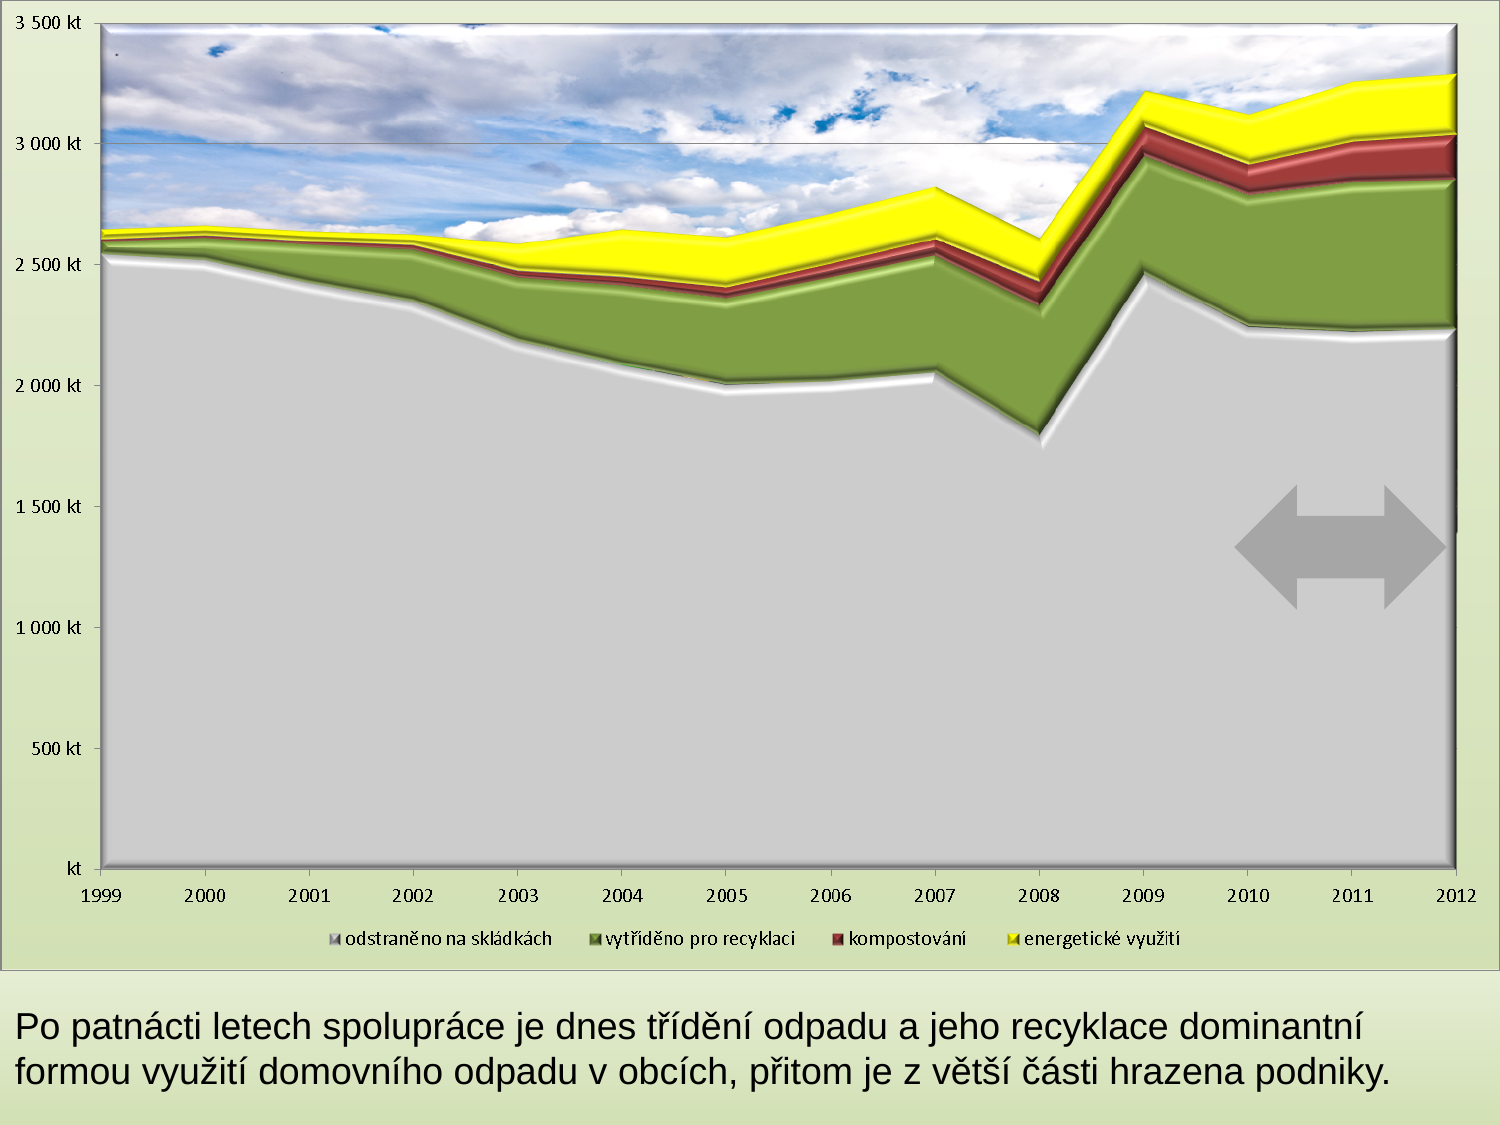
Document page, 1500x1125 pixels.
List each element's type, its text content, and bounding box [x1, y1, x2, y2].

text_box Po patnácti letech spolupráce je dnes třídění odpadu a jeho recyklace dominantní formou využití domovního odpadu v obcích, přitom je z větší části hrazena podniky. [0, 978, 1500, 1125]
picture [0, 0, 1500, 971]
